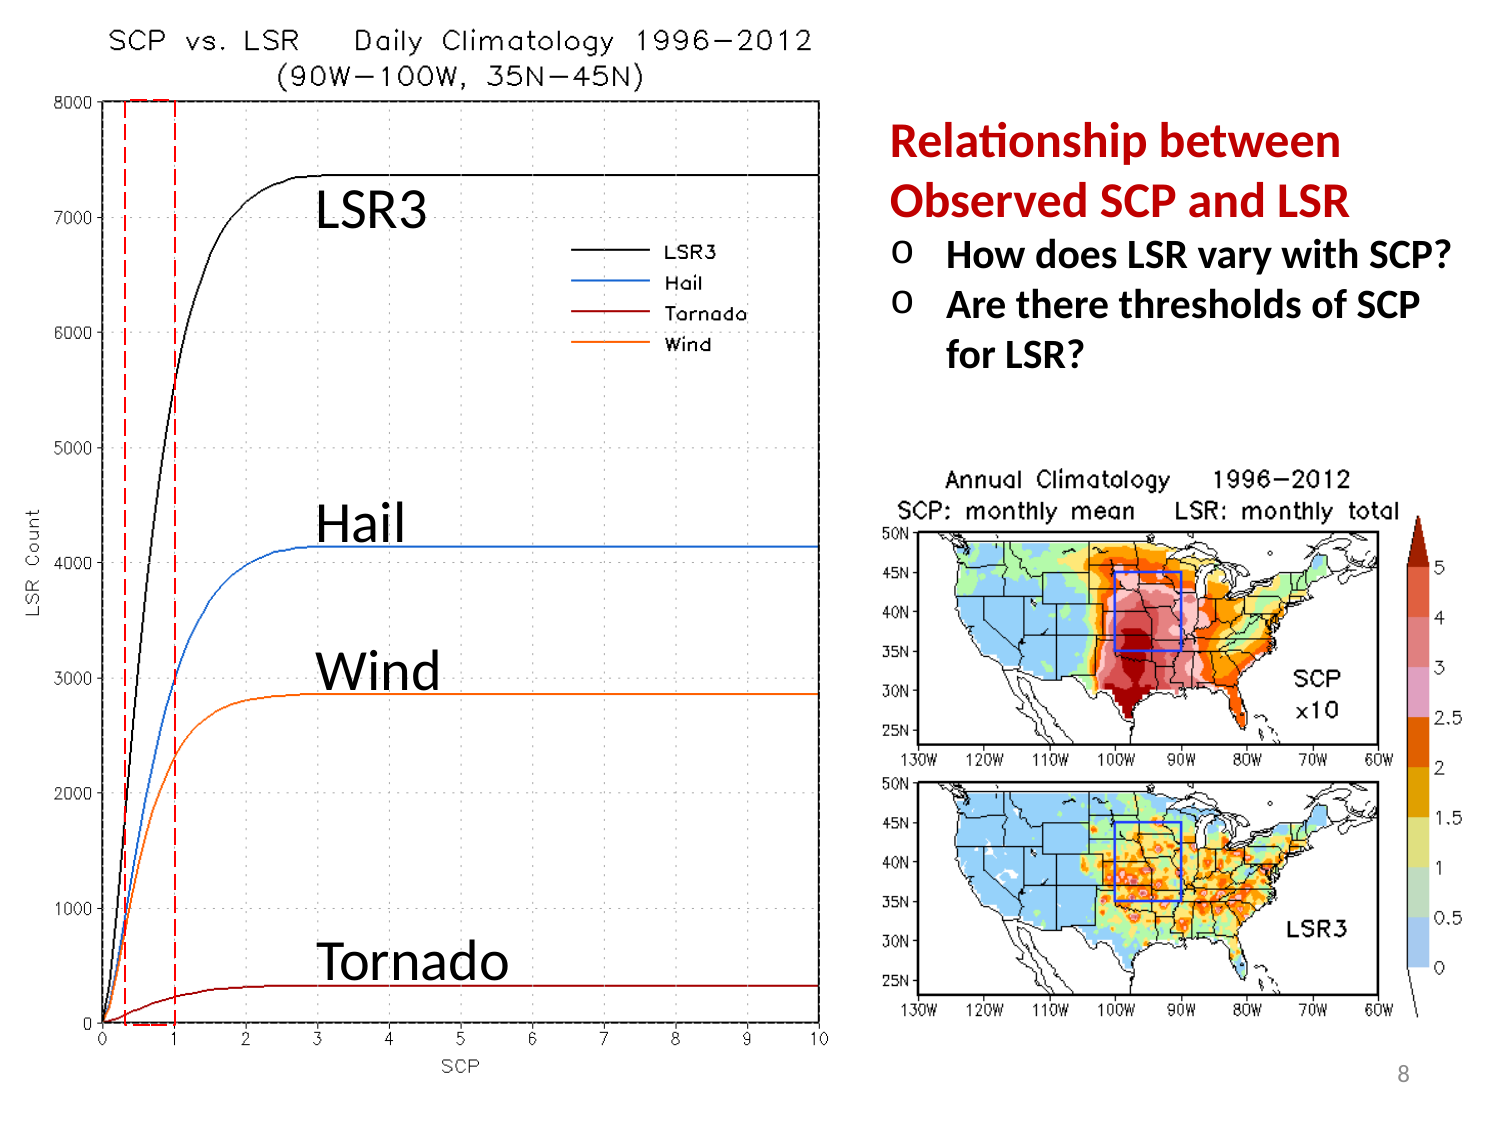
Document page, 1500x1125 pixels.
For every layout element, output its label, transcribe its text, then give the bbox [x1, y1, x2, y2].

text_box Relationship between Observed SCP and LSR How does LSR vary with SCP? Are there thresholds of SCP for LSR? [874, 99, 1475, 385]
slide_number 8 [1074, 1042, 1425, 1103]
picture [0, 0, 870, 1125]
picture [873, 462, 1472, 1026]
